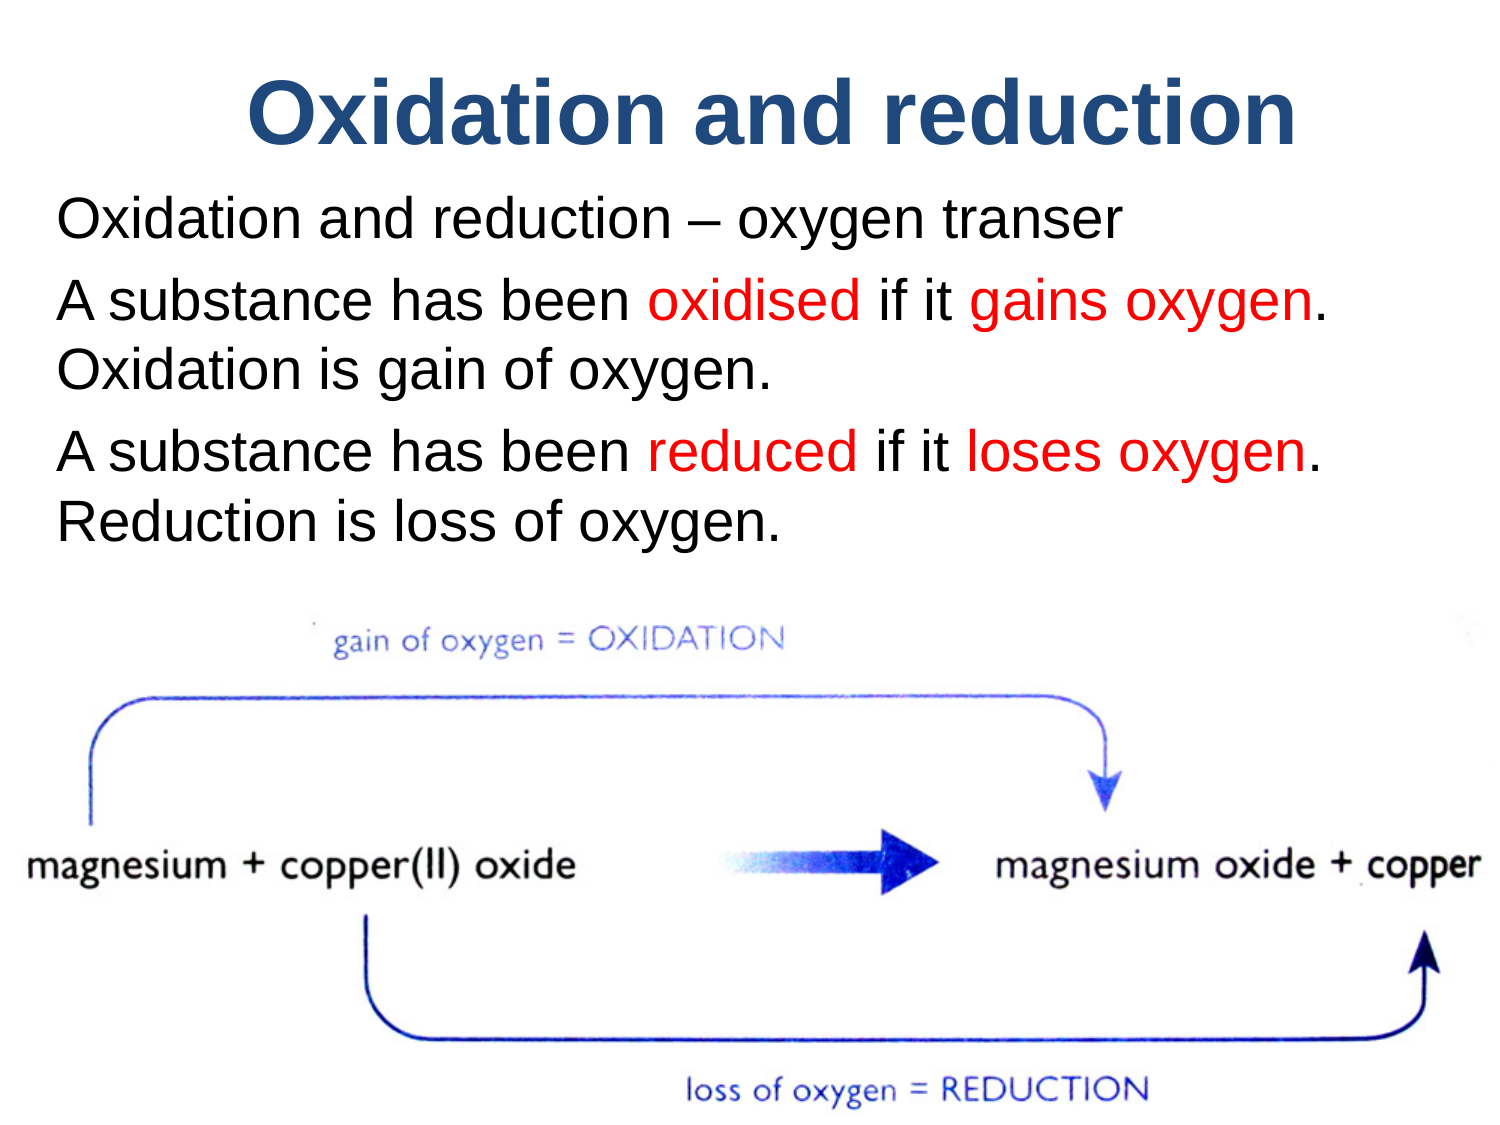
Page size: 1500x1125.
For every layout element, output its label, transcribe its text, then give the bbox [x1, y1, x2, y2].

title Oxidation and reduction [135, 30, 1411, 172]
picture [0, 611, 1499, 1121]
subtitle Oxidation and reduction – oxygen transer A substance has been oxidised if it gains oxygen. Oxidation is gain of oxygen. A substance has been reduced if it loses oxygen. Reduction is loss of oxygen. [41, 172, 1471, 610]
